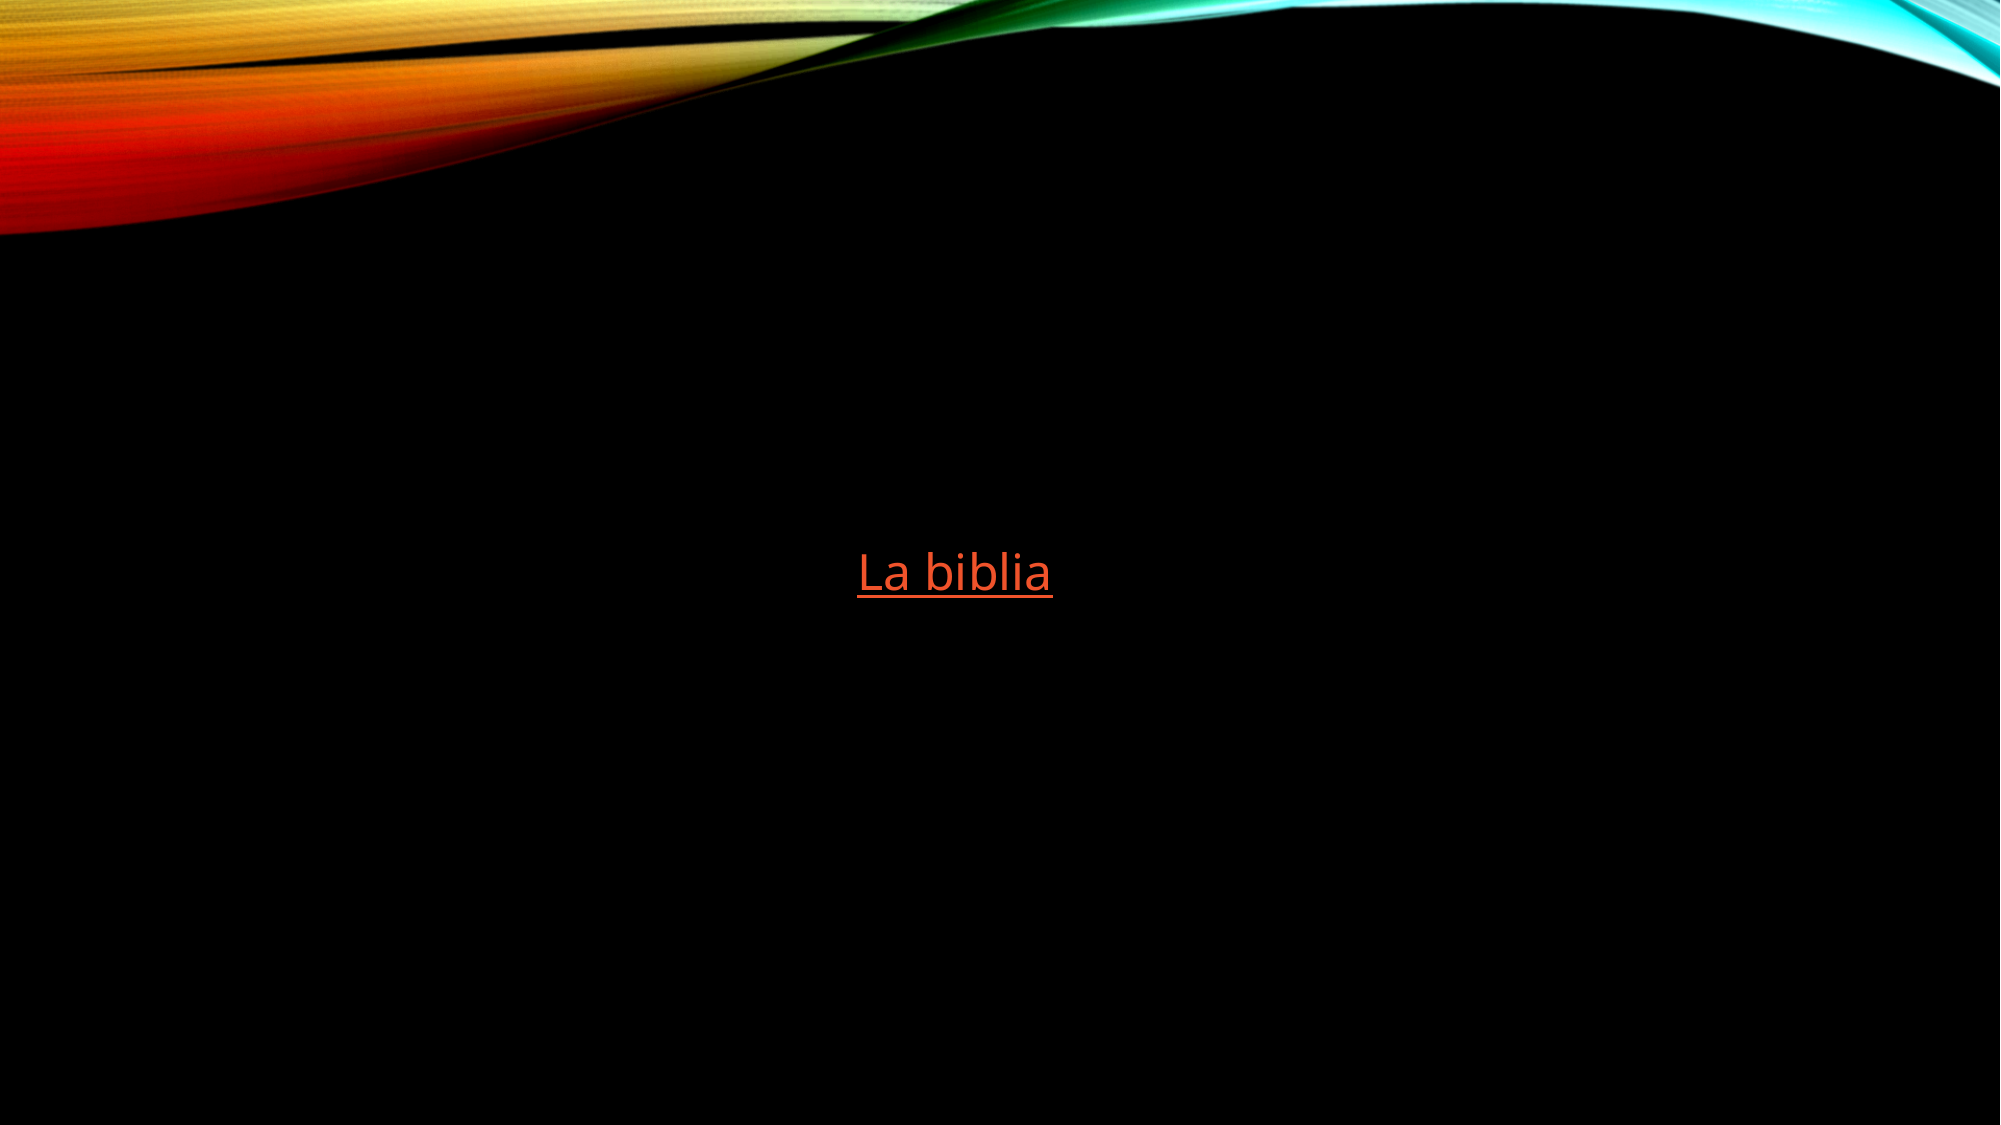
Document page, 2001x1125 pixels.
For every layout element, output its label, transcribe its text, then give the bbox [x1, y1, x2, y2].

picture [0, 0, 2000, 237]
list La biblia [112, 534, 1798, 987]
